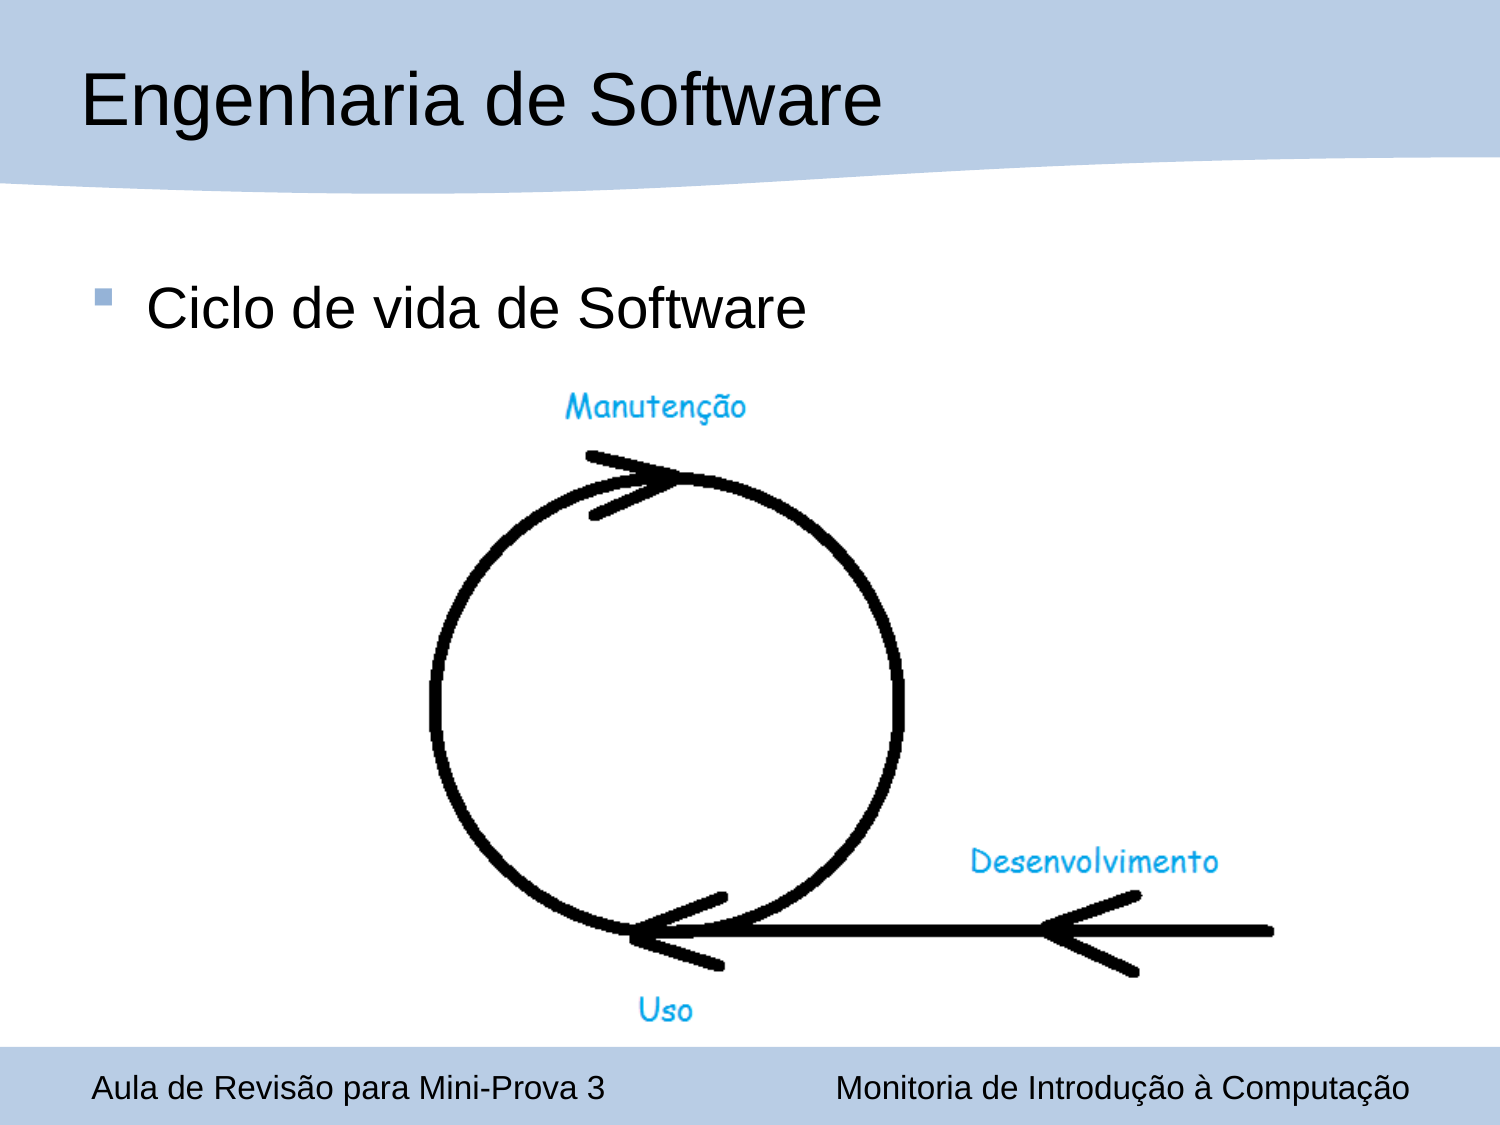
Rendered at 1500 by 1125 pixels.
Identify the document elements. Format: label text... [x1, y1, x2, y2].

text_box [0, 0, 1500, 196]
text_box Engenharia de Software [65, 7, 1105, 185]
list Ciclo de vida de Software [74, 262, 1425, 1005]
text_box Monitoria de Introdução à Computação [820, 1058, 1447, 1114]
picture [395, 385, 1290, 1039]
text_box Aula de Revisão para Mini-Prova 3 [76, 1058, 691, 1114]
text_box [0, 1045, 1500, 1125]
